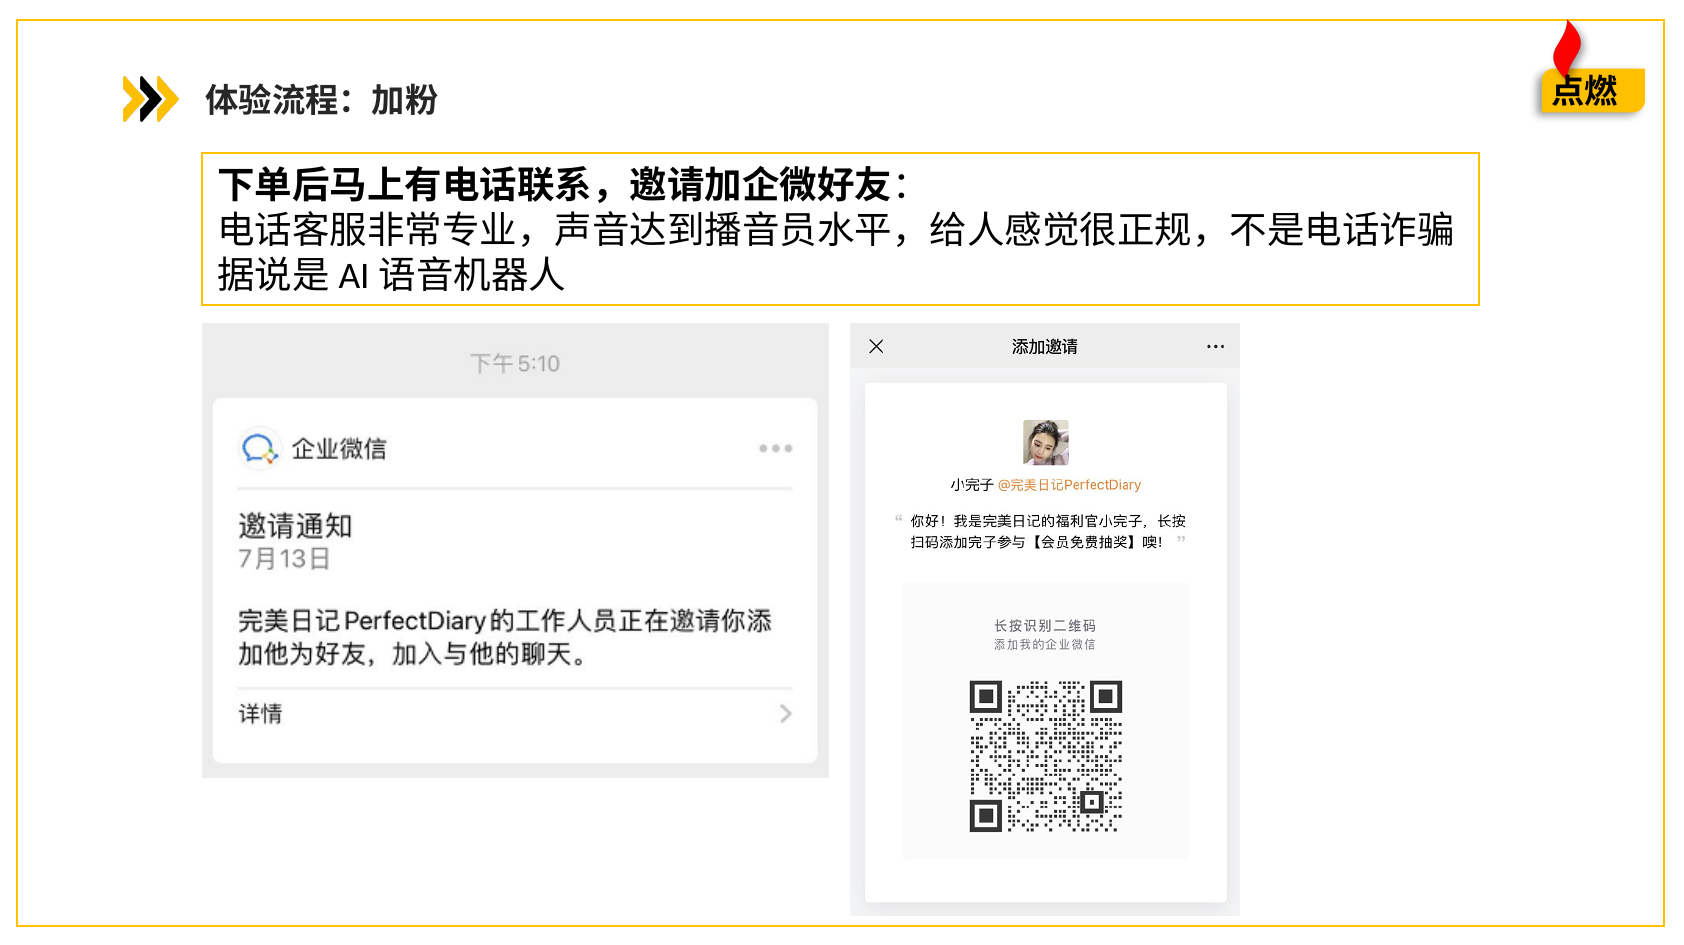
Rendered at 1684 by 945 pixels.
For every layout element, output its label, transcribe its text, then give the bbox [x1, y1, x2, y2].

text_box 体验流程：加粉 [190, 71, 750, 127]
text_box 下单后马上有电话联系，邀请加企微好友： 电话客服非常专业，声音达到播音员水平，给人感觉很正规，不是电话诈骗 据说是AI语音机器人 [201, 152, 1480, 306]
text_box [123, 76, 180, 122]
picture [202, 323, 829, 778]
text_box [16, 19, 1665, 927]
picture [850, 323, 1240, 916]
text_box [1536, 19, 1645, 118]
